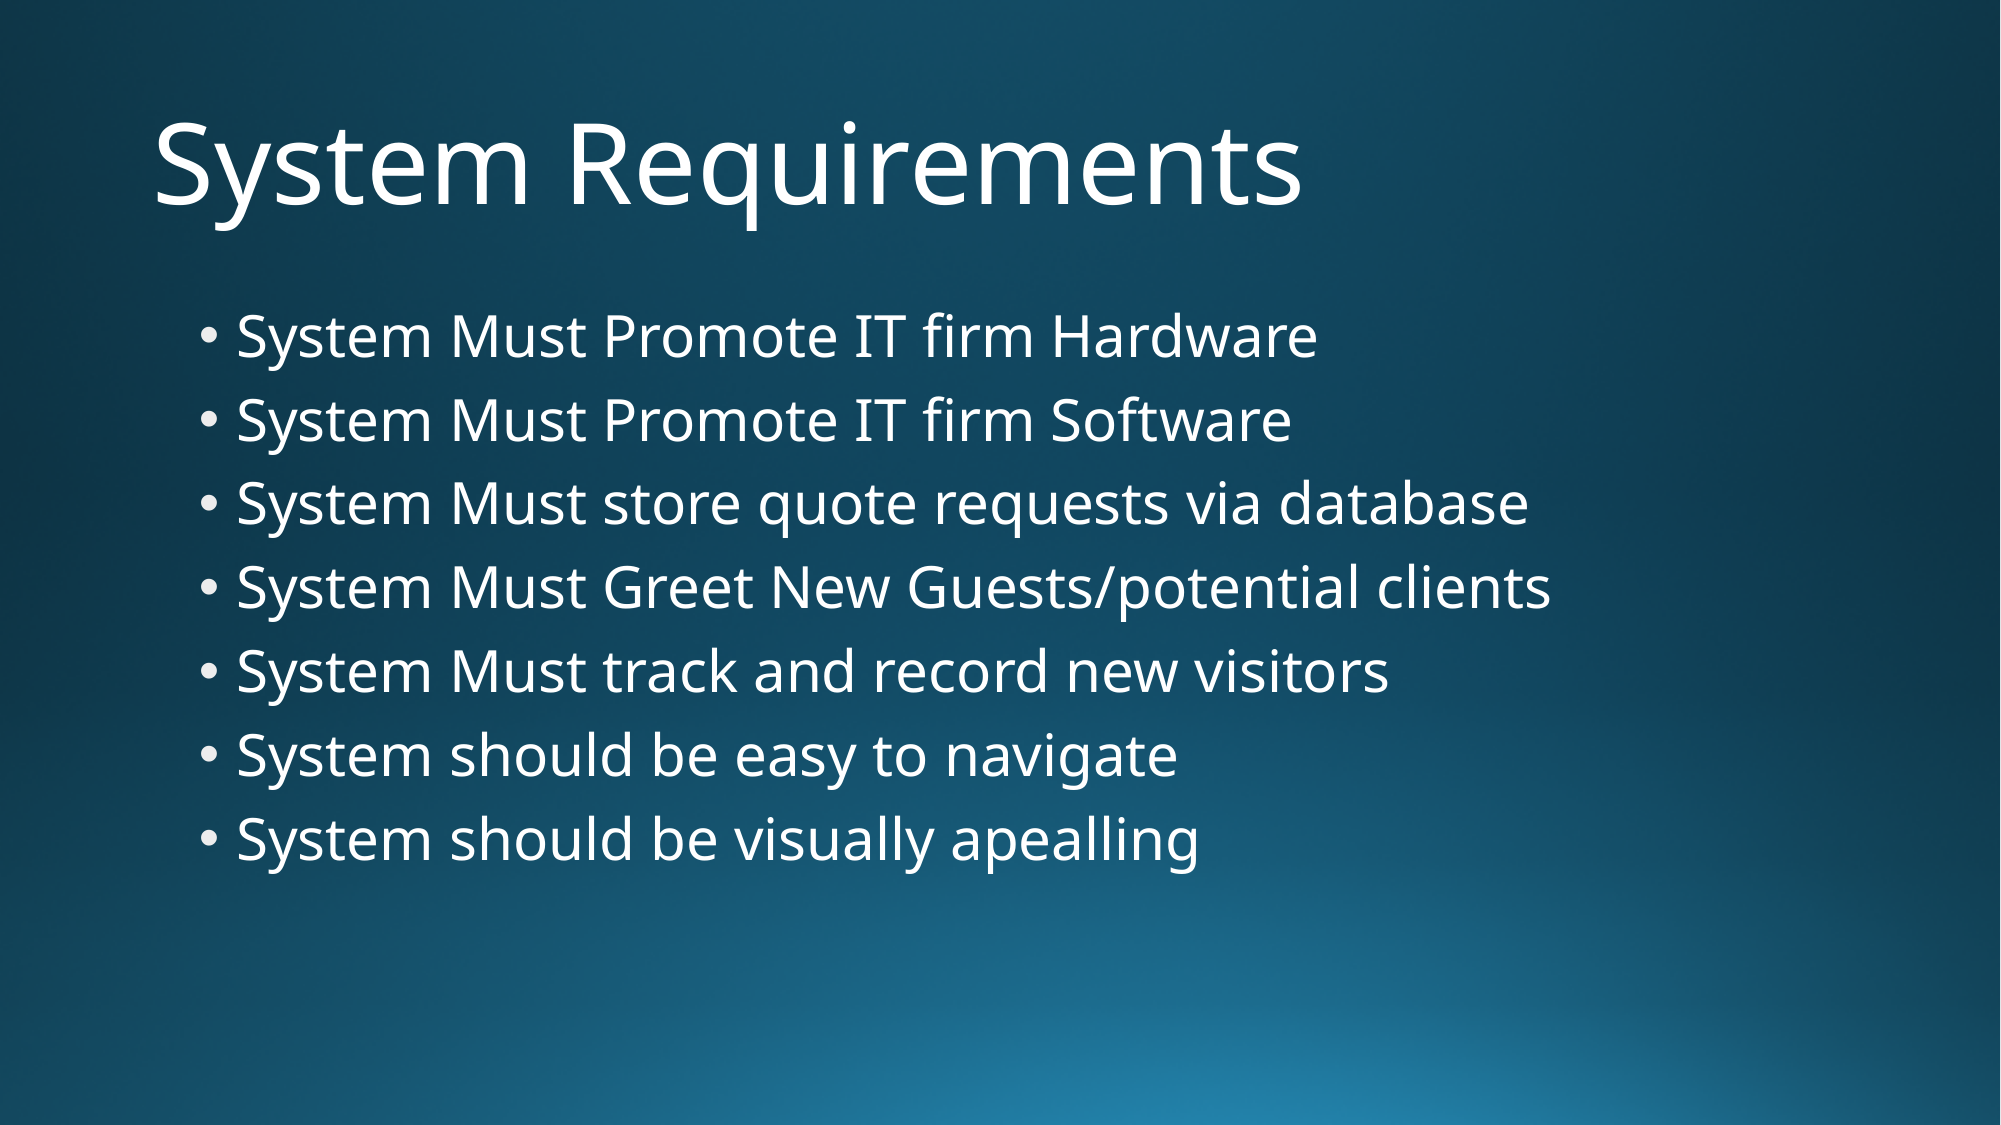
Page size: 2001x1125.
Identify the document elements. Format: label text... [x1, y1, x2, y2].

list System Must Promote IT firm Hardware System Must Promote IT firm Software System Must store quote requests via database System Must Greet New Guests/potential clients System Must track and record new visitors System should be easy to navigate System should be visually apealling [183, 299, 1863, 1014]
title System Requirements [137, 59, 1863, 278]
picture [0, 0, 2001, 1125]
